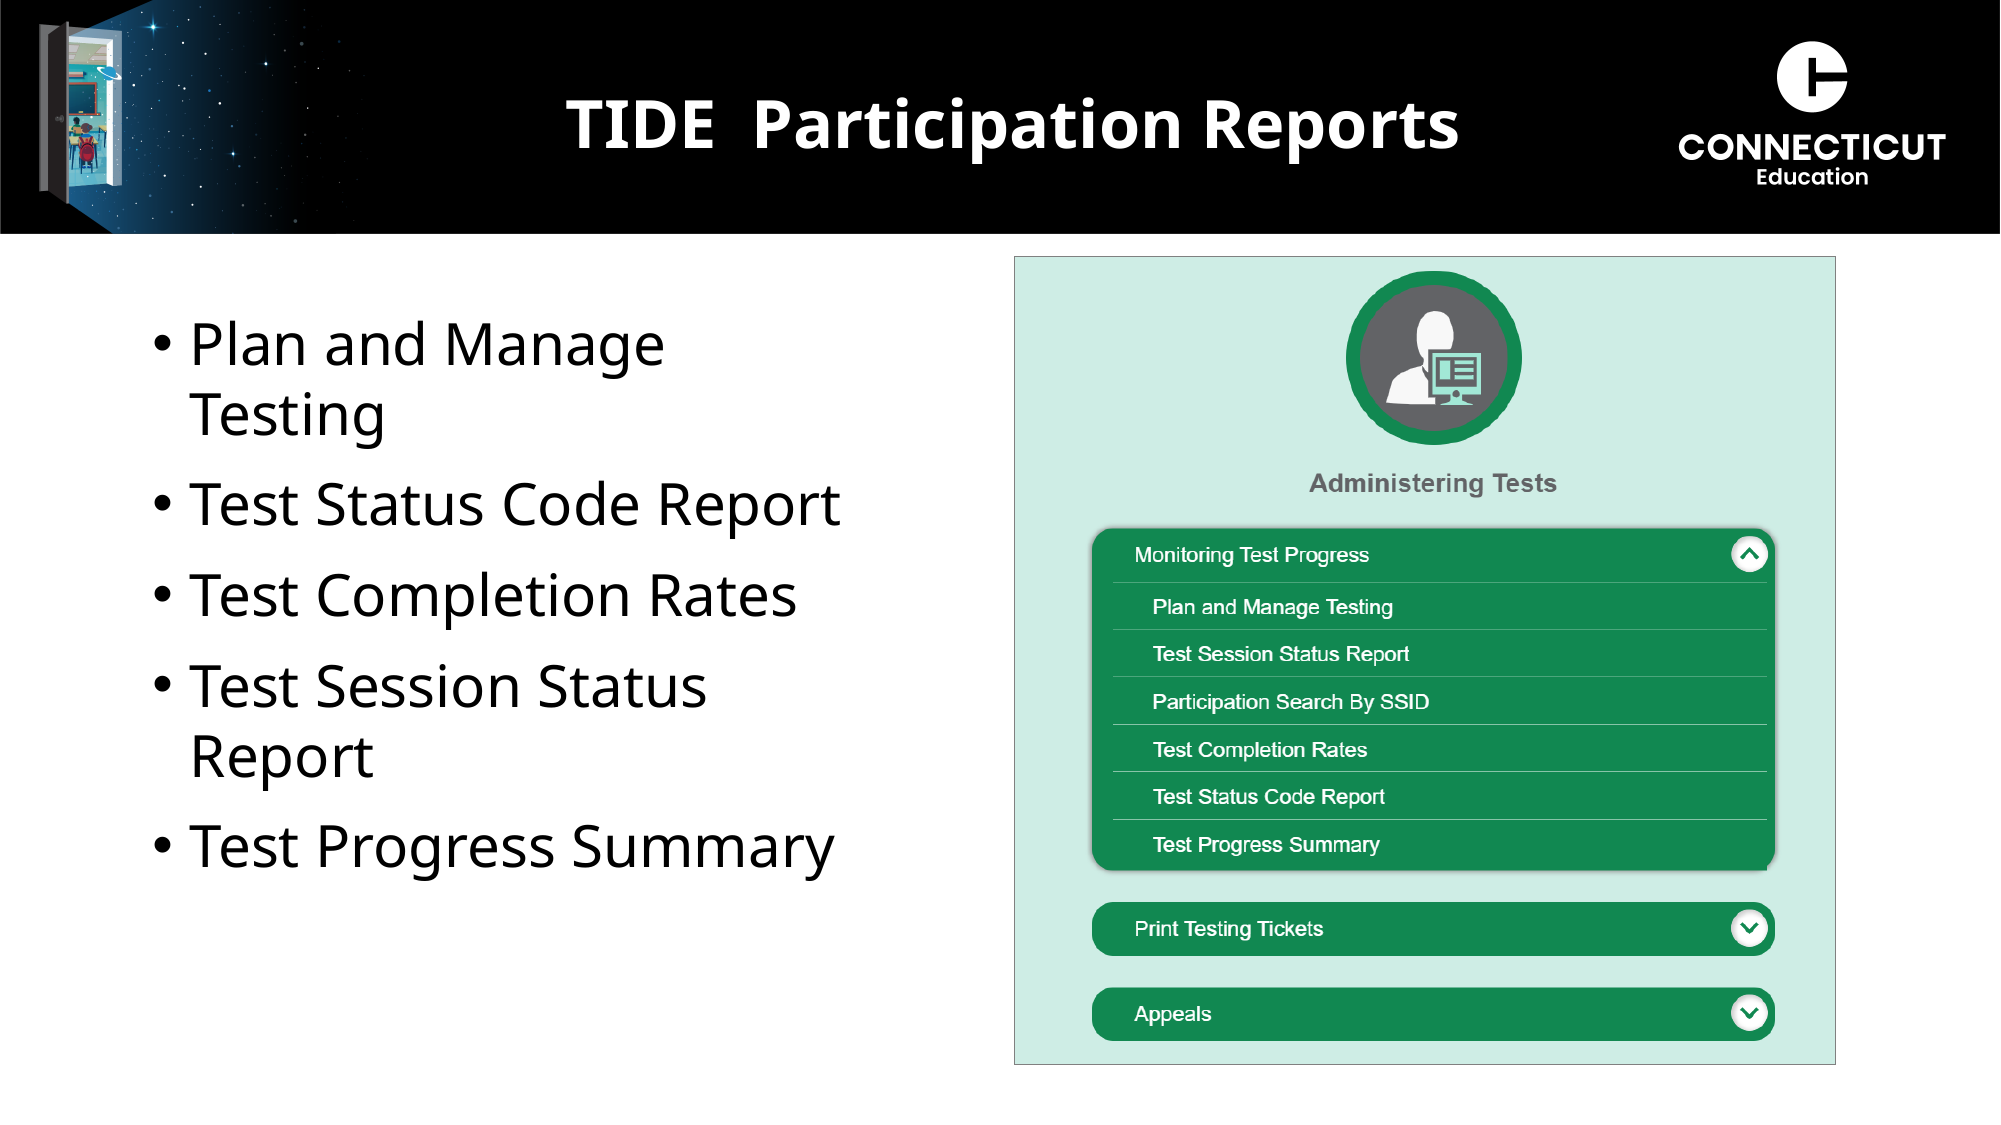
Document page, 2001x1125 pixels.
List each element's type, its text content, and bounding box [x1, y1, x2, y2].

title TIDE Participation Reports [399, 59, 1627, 195]
picture [1014, 256, 1836, 1065]
text_box Plan and Manage Testing Test Status Code Report Test Completion Rates Test Session Status Report Test Progress Summary [137, 299, 882, 1100]
picture [0, 0, 2000, 234]
